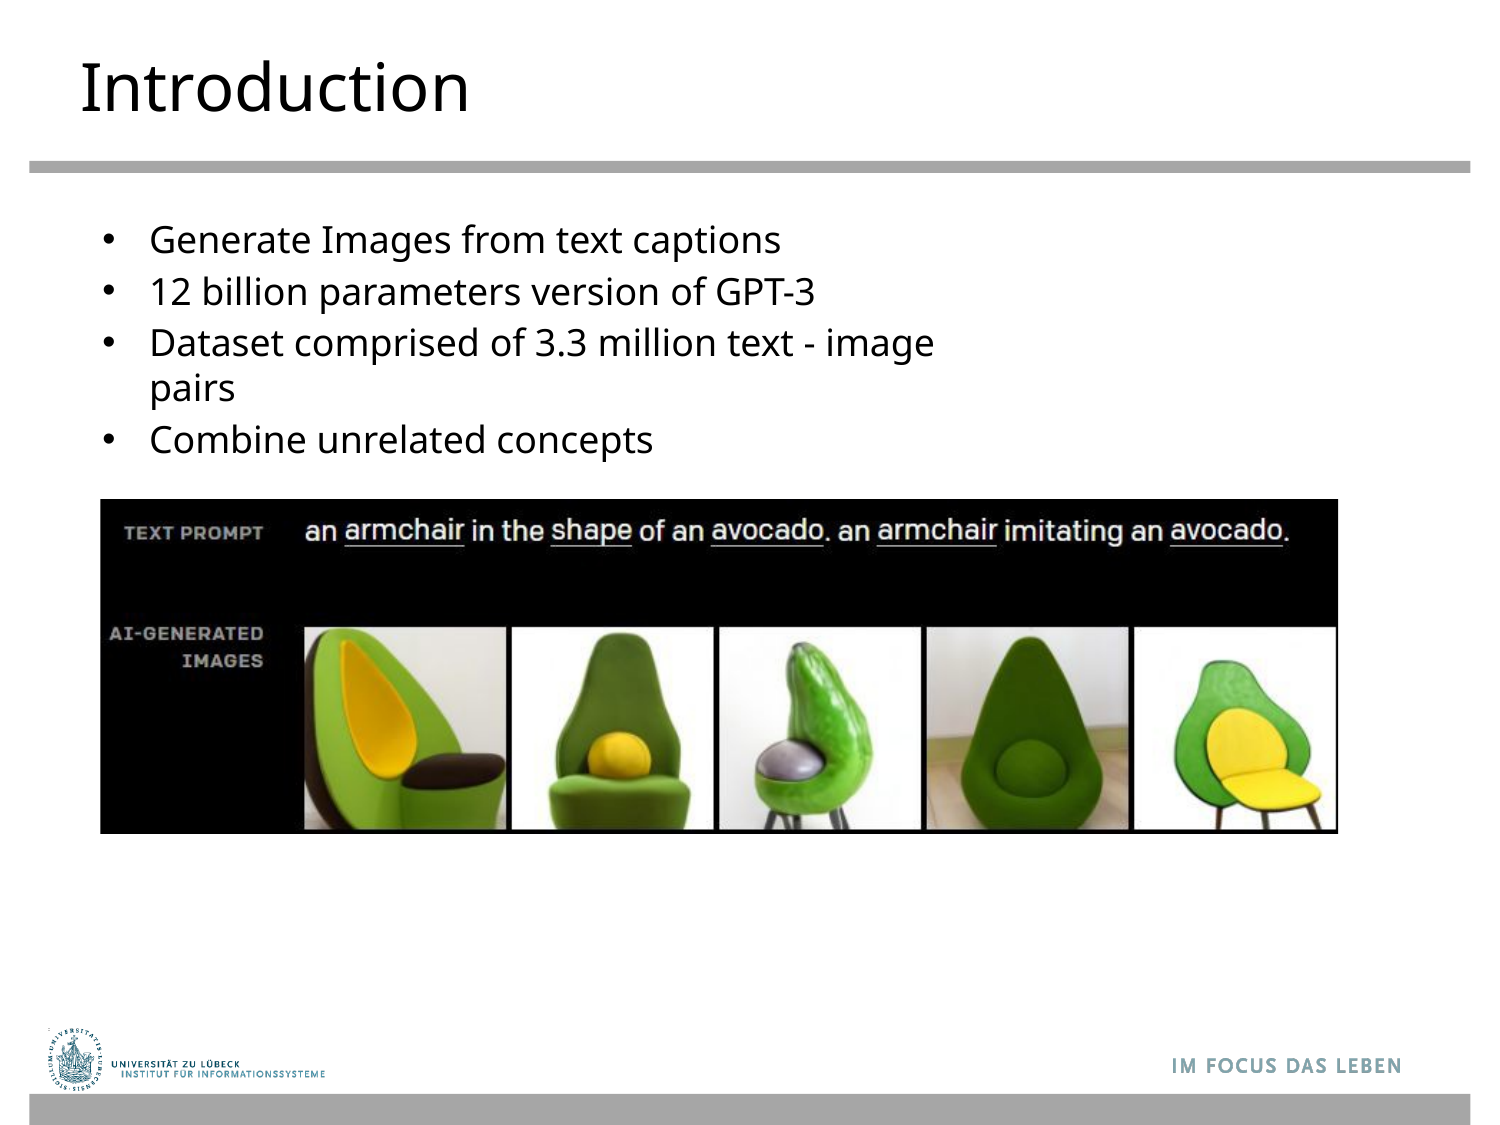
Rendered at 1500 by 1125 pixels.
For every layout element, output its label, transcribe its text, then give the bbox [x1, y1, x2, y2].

text_box [100, 499, 1339, 834]
title Introduction [77, 42, 647, 234]
picture [1173, 1058, 1400, 1073]
text_box Generate Images from text captions 12 billion parameters version of GPT-3 Dataset comprised of 3.3 million text - image pairs Combine unrelated concepts [100, 206, 996, 461]
